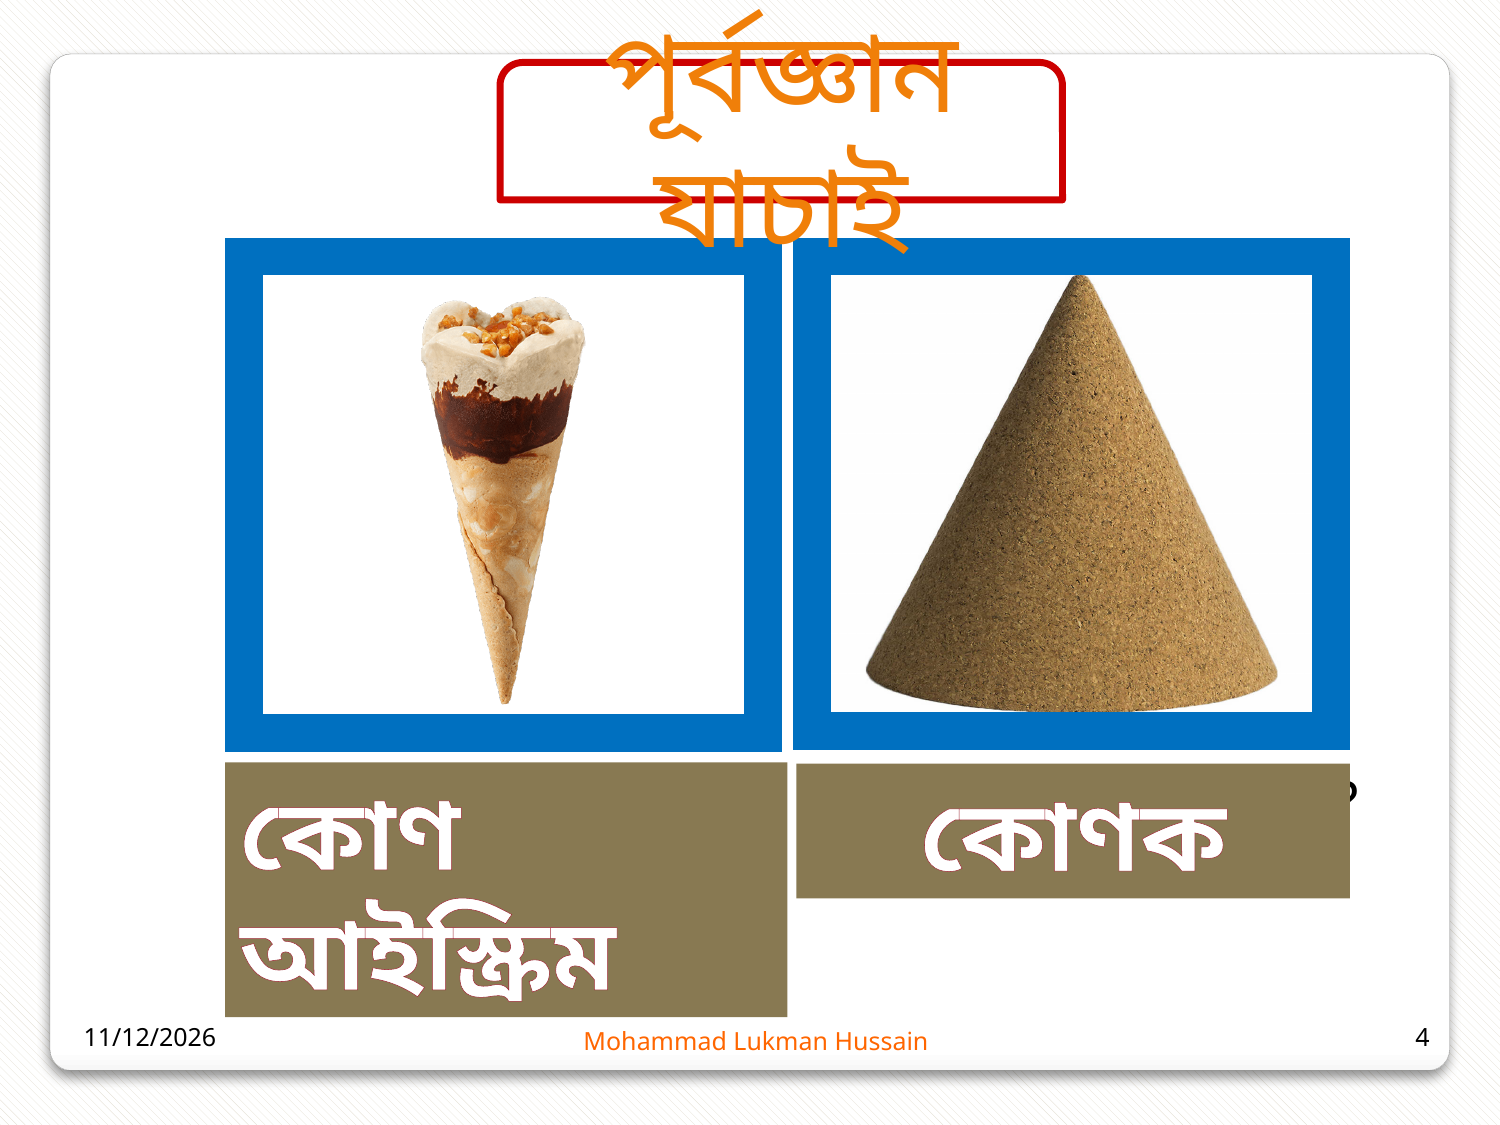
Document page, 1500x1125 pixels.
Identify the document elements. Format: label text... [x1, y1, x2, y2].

text_box কোণ আইস্ক্রিম [225, 762, 788, 1018]
text_box কোণক [796, 763, 1350, 899]
list বস্তুটির আকৃতি কীরুপ? [774, 750, 1413, 886]
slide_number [37, 1002, 263, 1063]
slide_number 4 [1369, 1002, 1445, 1063]
text_box পূর্বজ্ঞান যাচাই [496, 58, 1067, 204]
list চিত্রটি কীসের? [266, 752, 774, 762]
footer Mohammad Lukman Hussain [537, 1002, 975, 1063]
picture [830, 274, 1313, 713]
picture [262, 274, 745, 715]
